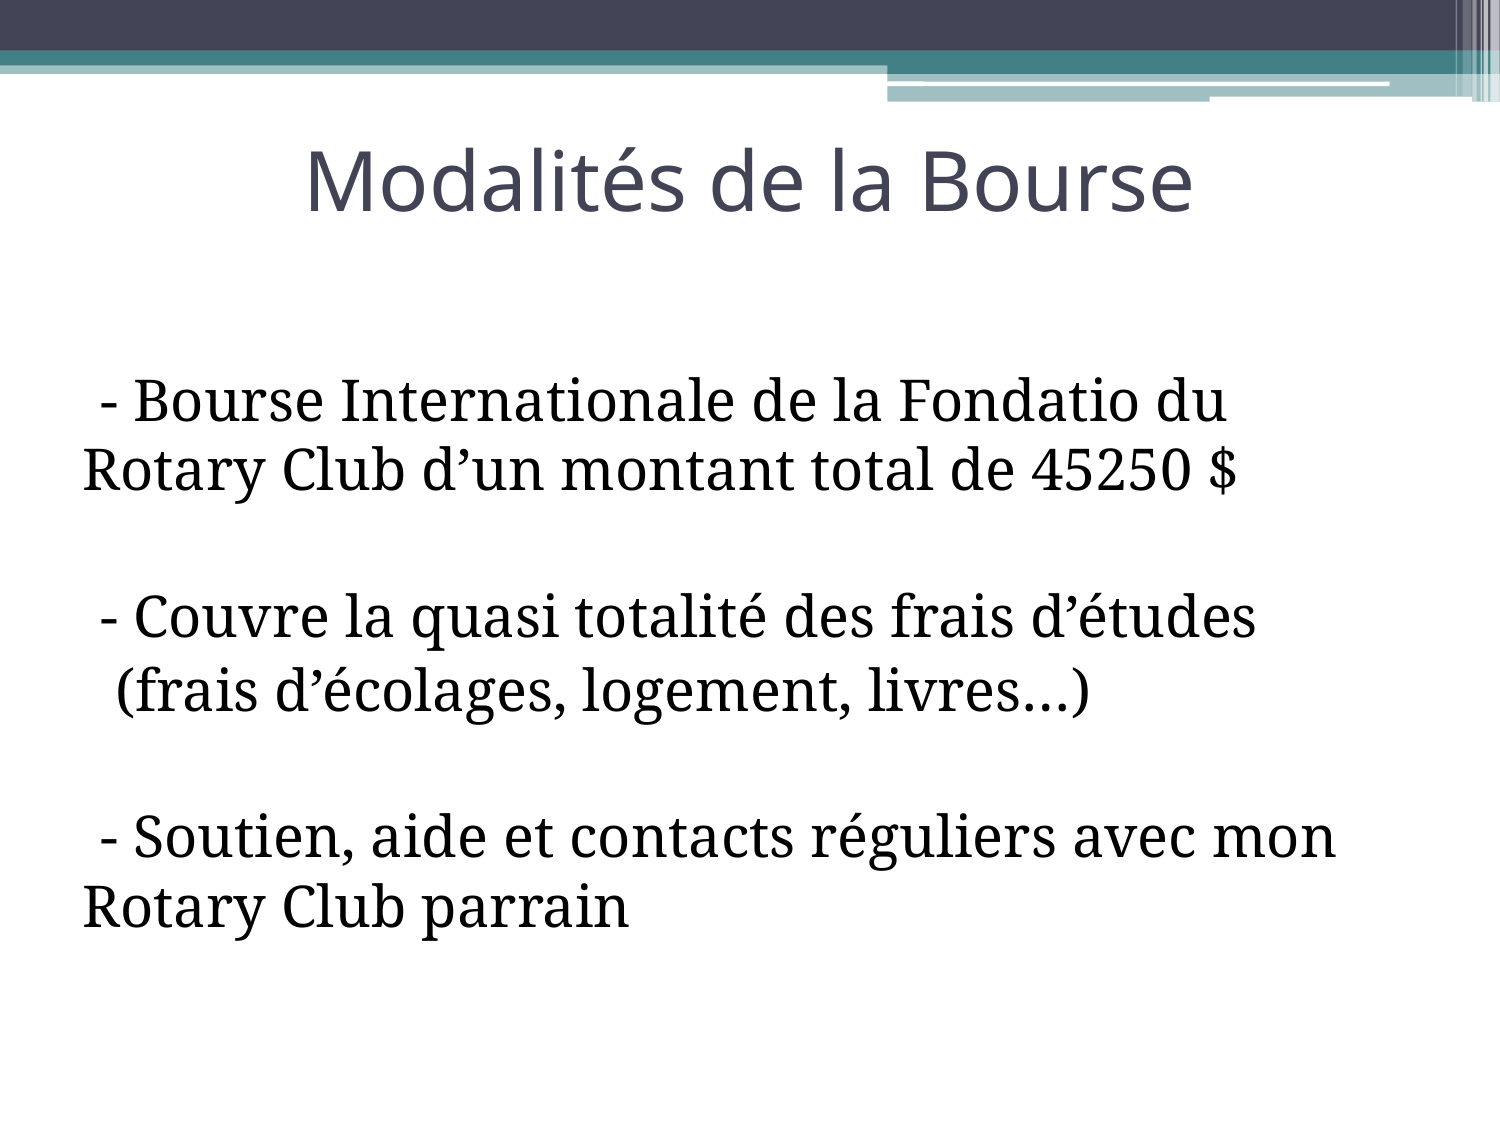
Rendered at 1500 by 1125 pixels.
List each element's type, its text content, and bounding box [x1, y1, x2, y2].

title Modalités de la Bourse [74, 115, 1426, 242]
list - Bourse Internationale de la Fondatio du Rotary Club d’un montant total de 45250 $ - Couvre la quasi totalité des frais d’études (frais d’écolages, logement, livres…) - Soutien, aide et contacts réguliers avec mon Rotary Club parrain [74, 282, 1426, 1079]
